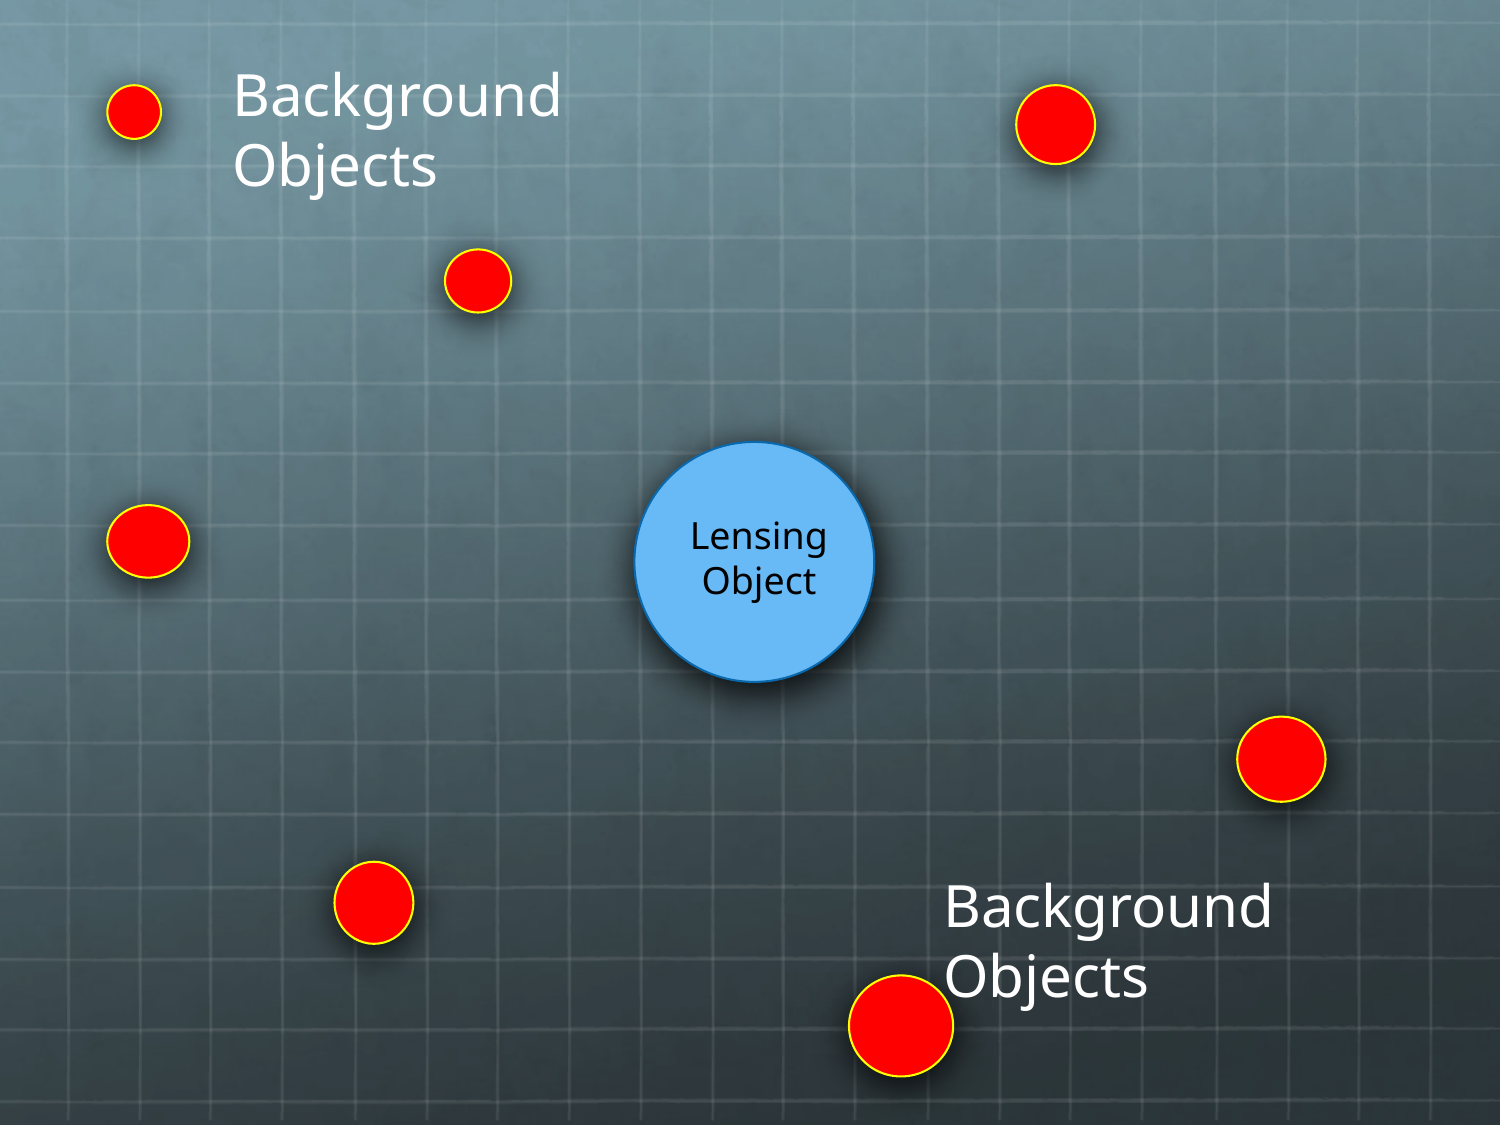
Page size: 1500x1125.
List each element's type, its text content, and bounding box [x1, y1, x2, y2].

text_box [106, 504, 191, 579]
text_box [1236, 715, 1327, 803]
text_box Background Objects [928, 861, 1500, 1017]
text_box Lensing Object [669, 505, 849, 610]
text_box [333, 860, 415, 945]
picture [0, 0, 1500, 1125]
text_box [847, 974, 955, 1078]
text_box [633, 440, 876, 683]
text_box Background Objects [217, 50, 789, 206]
text_box [1015, 84, 1097, 166]
text_box [106, 84, 163, 140]
text_box [443, 248, 513, 314]
